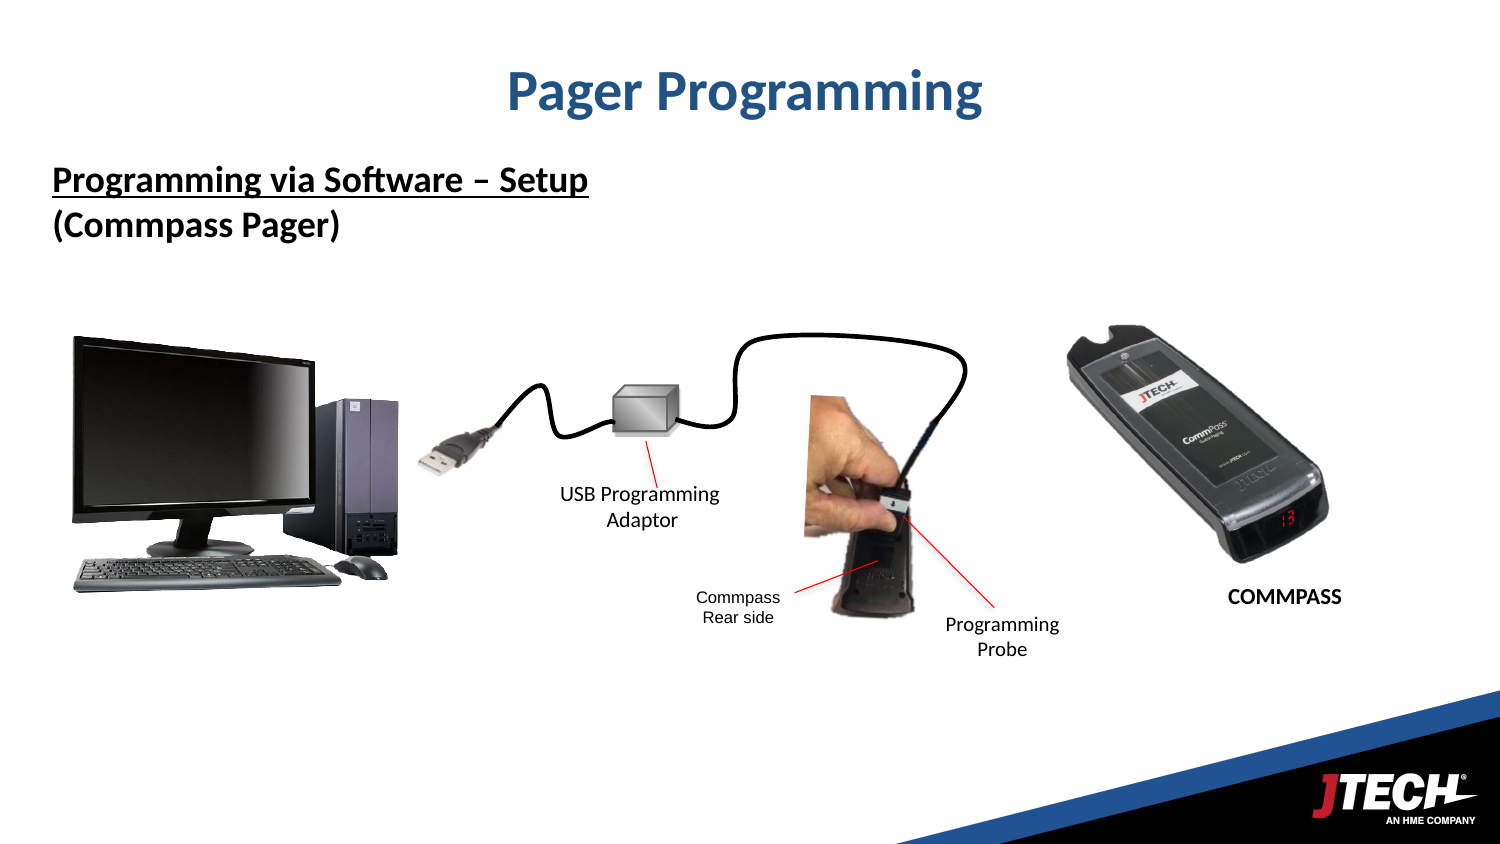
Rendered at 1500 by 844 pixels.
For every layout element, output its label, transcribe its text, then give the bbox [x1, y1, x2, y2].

picture [0, 0, 1500, 844]
text_box Programming via Software – Setup (Commpass Pager) [37, 147, 787, 388]
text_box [70, 313, 1404, 672]
text_box Pager Programming [243, 44, 1247, 116]
